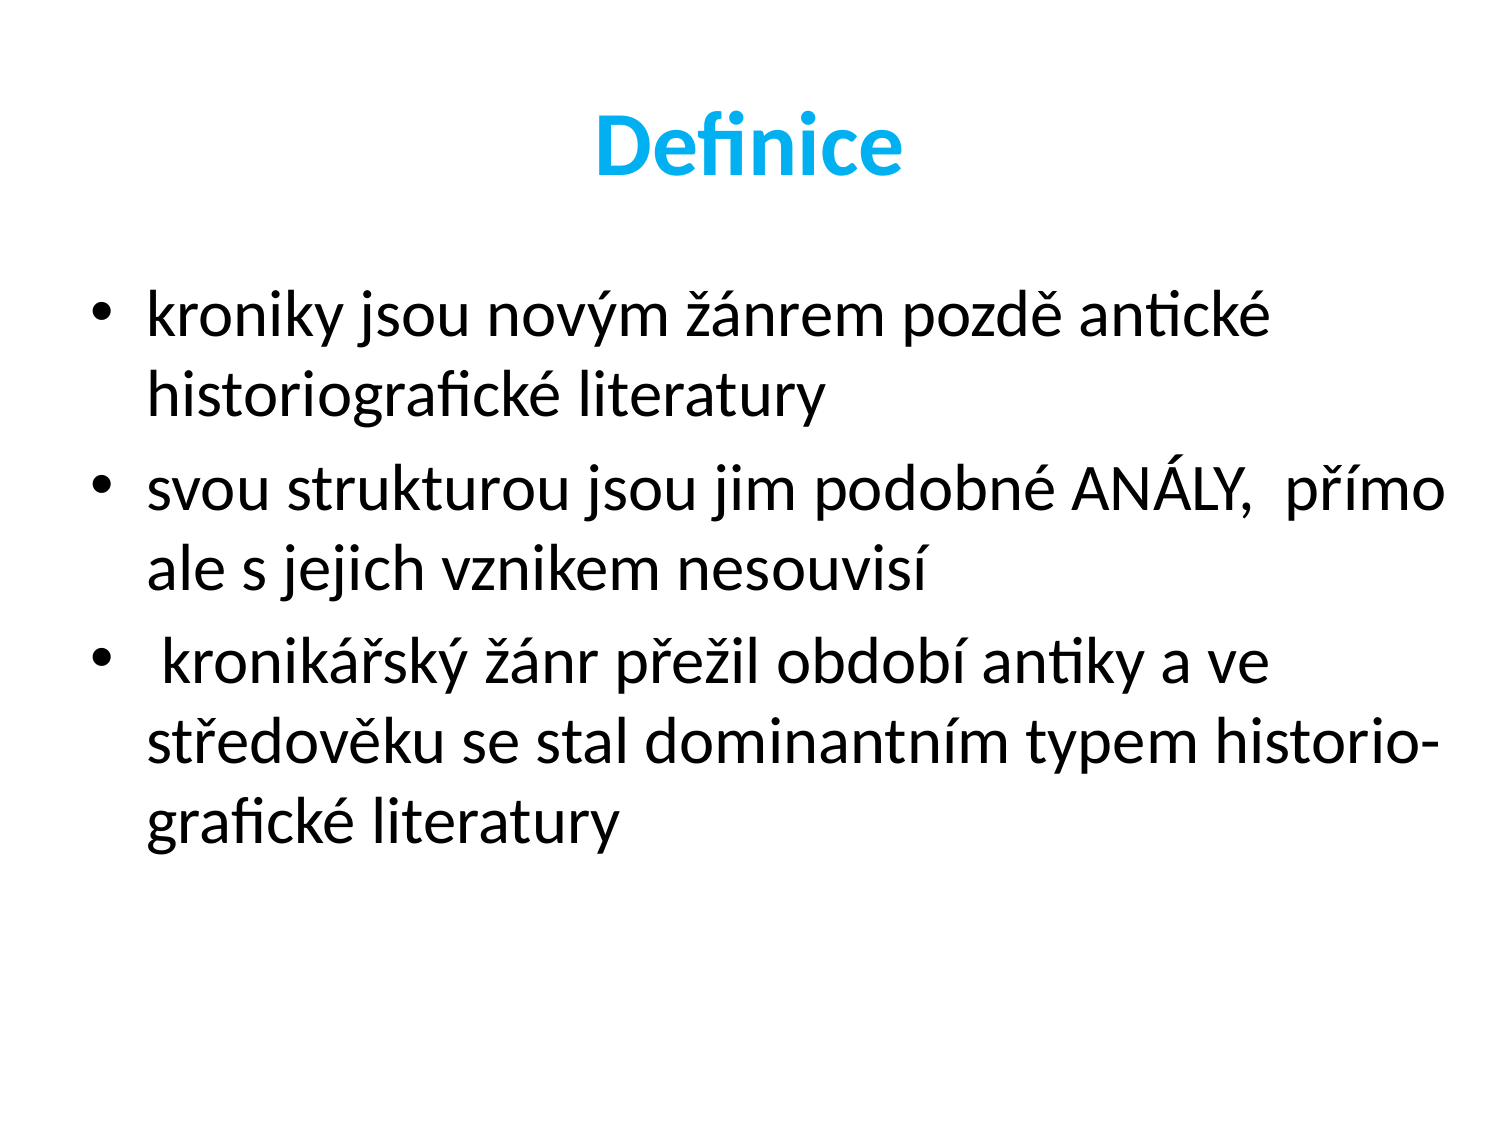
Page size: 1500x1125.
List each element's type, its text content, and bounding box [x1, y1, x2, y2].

title Definice [75, 45, 1425, 233]
list kroniky jsou novým žánrem pozdě antické historiografické literatury svou strukturou jsou jim podobné ANÁLY, přímo ale s jejich vznikem nesouvisí kronikářský žánr přežil období antiky a ve středověku se stal dominantním typem historio-grafické literatury [75, 262, 1471, 1005]
